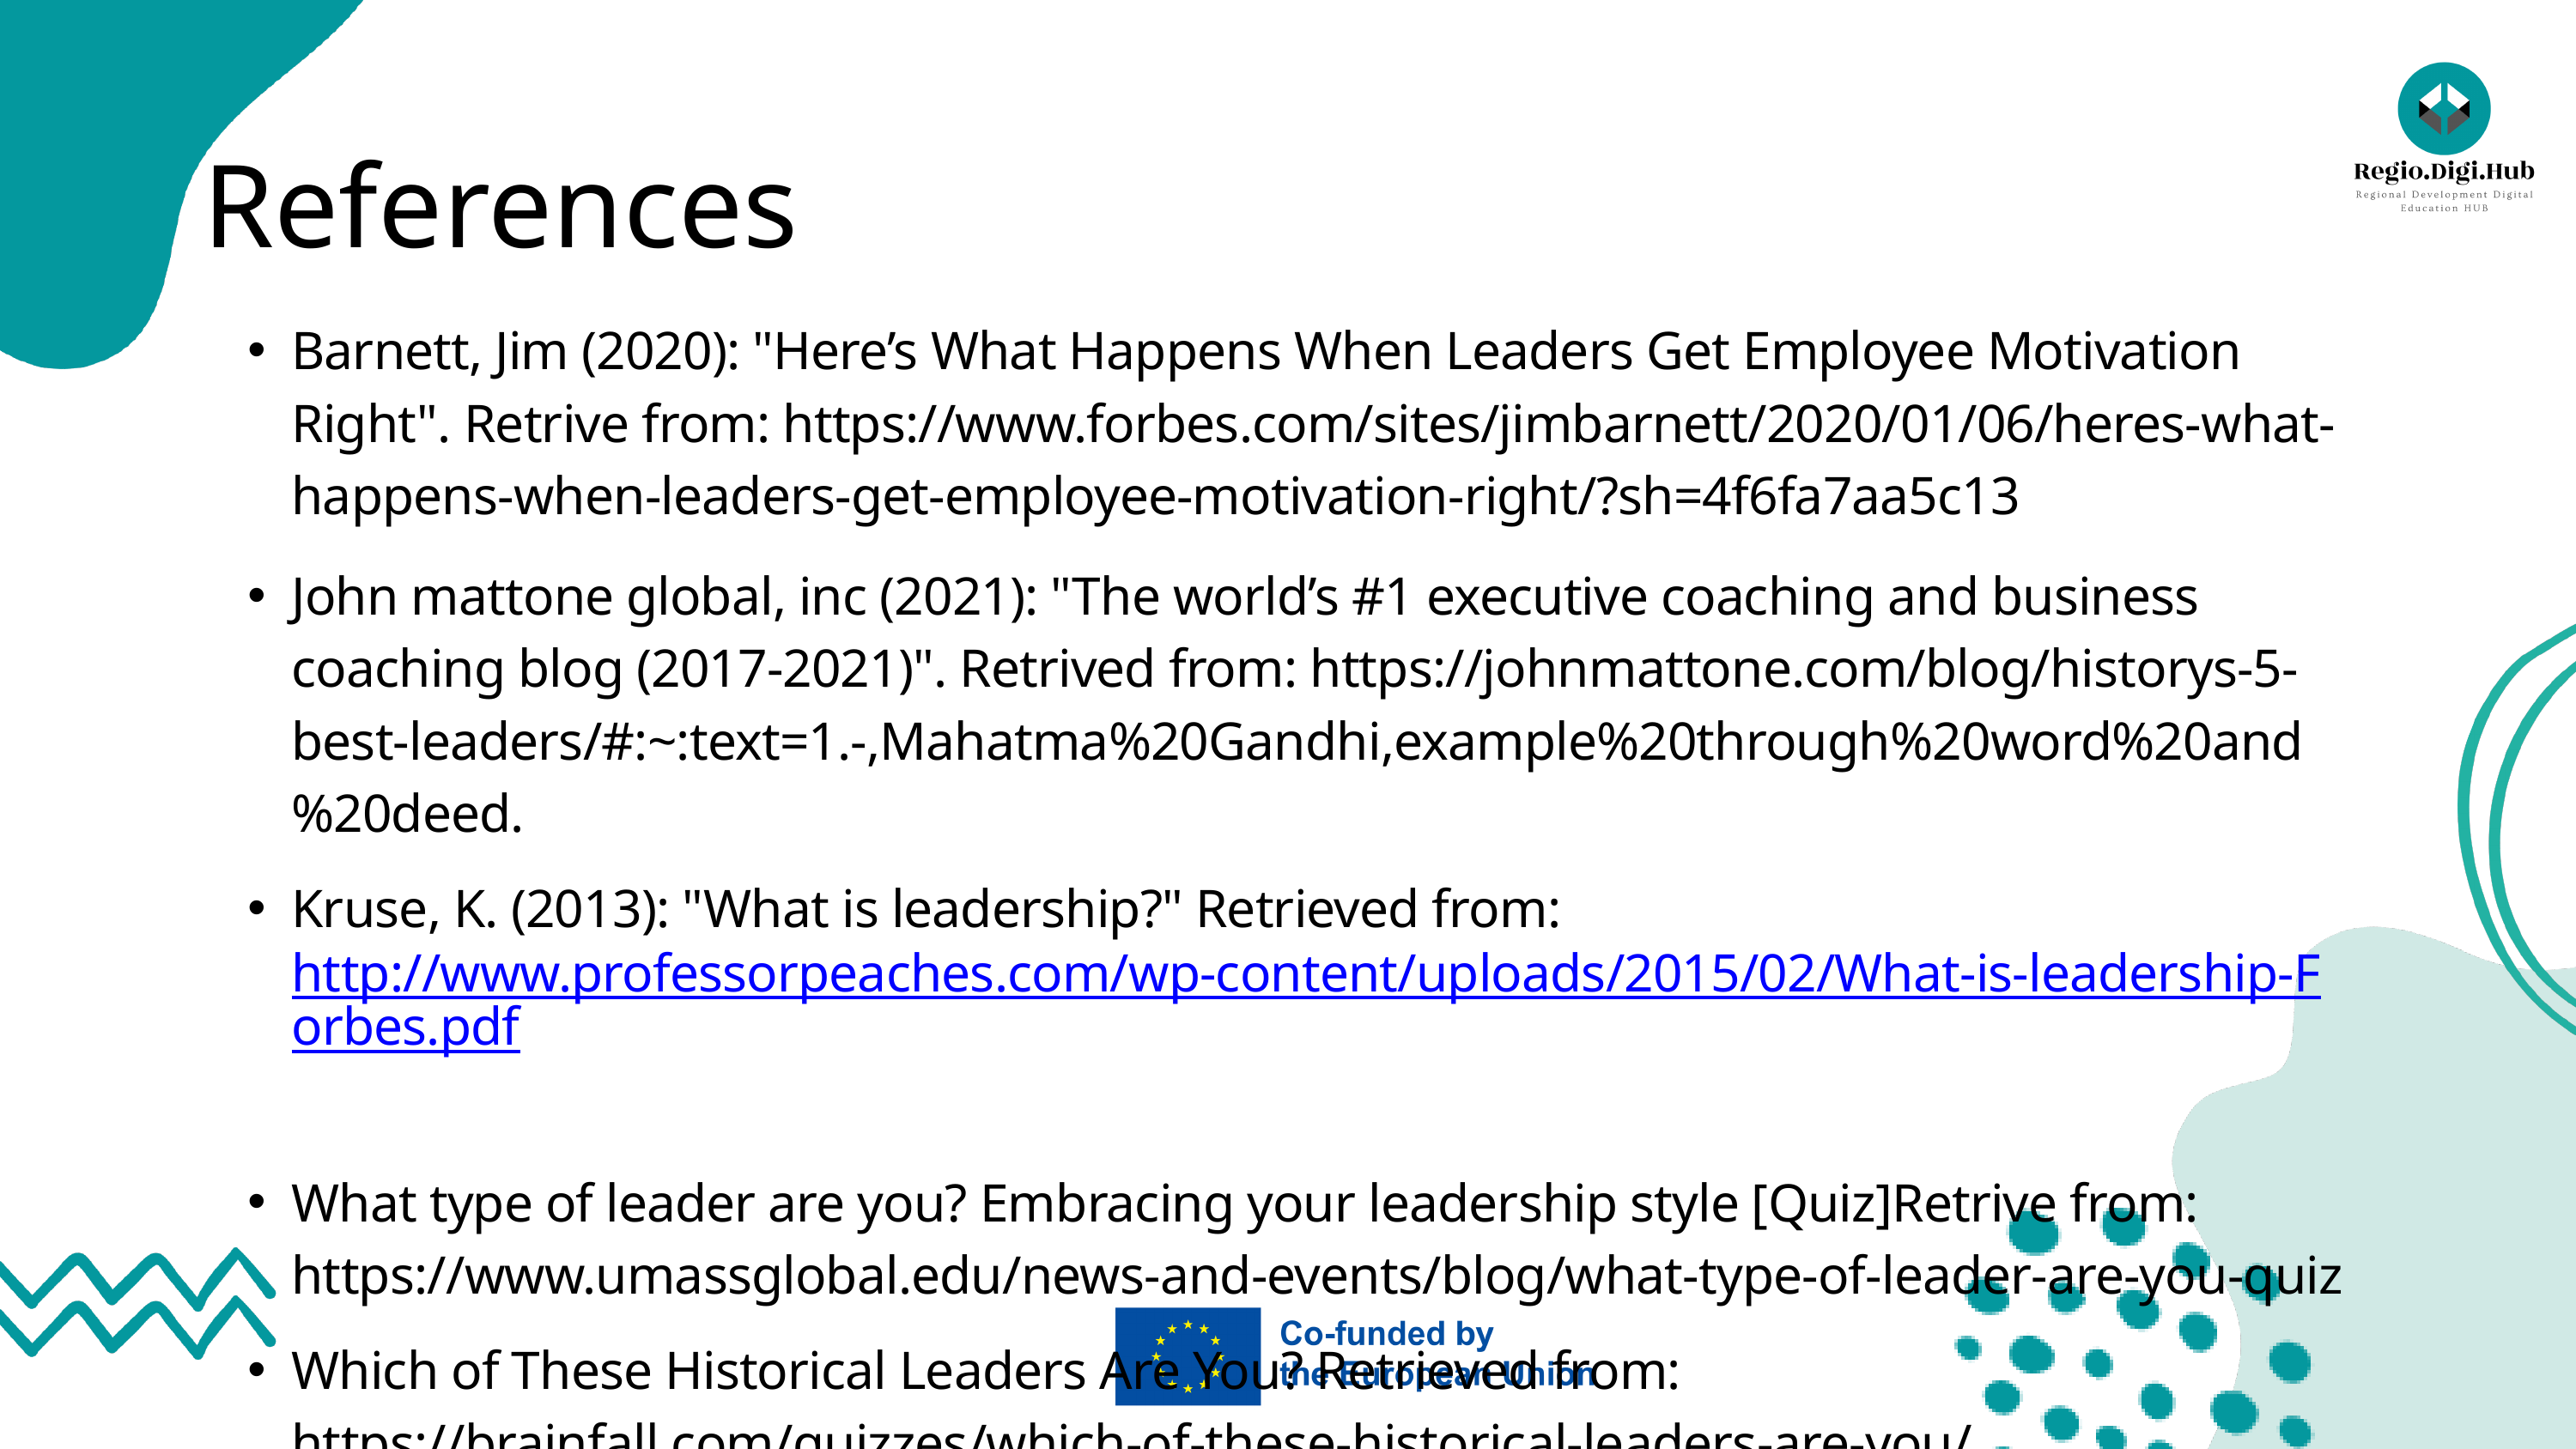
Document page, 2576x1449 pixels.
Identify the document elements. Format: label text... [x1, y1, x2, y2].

picture [2312, 0, 2576, 264]
text_box References [417, 173, 1370, 271]
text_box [0, 1246, 282, 1361]
picture [1108, 1301, 1631, 1412]
picture [1954, 422, 2576, 1449]
text_box Barnett, Jim (2020): "Here’s What Happens When Leaders Get Employee Motivation Right". Retrive from: https://www.forbes.com/sites/jimbarnett/2020/01/06/heres-what-happens-when-leaders-get-employee-motivation-right/?sh=4f6fa7aa5c13 John mattone global, inc (2021): "The world’s #1 executive coaching and business coaching blog (2017-2021)". Retrived from: https://johnmattone.com/blog/historys-5-best-leaders/#:~:text=1.-,Mahatma%20Gandhi,example%20through%20word%20and%20deed. Kruse, K. (2013): "What is leadership?" Retrieved from: http://www.professorpeaches.com/wp-content/uploads/2015/02/What-is-leadership-Forbes.pdf What type of leader are you? Embracing your leadership style [Quiz]Retrive from: https://www.umassglobal.edu/news-and-events/blog/what-type-of-leader-are-you-quiz Which of These Historical Leaders Are You? Retrieved from: https://brainfall.com/quizzes/which-of-these-historical-leaders-are-you/ [203, 307, 2350, 1419]
picture [0, 0, 421, 517]
